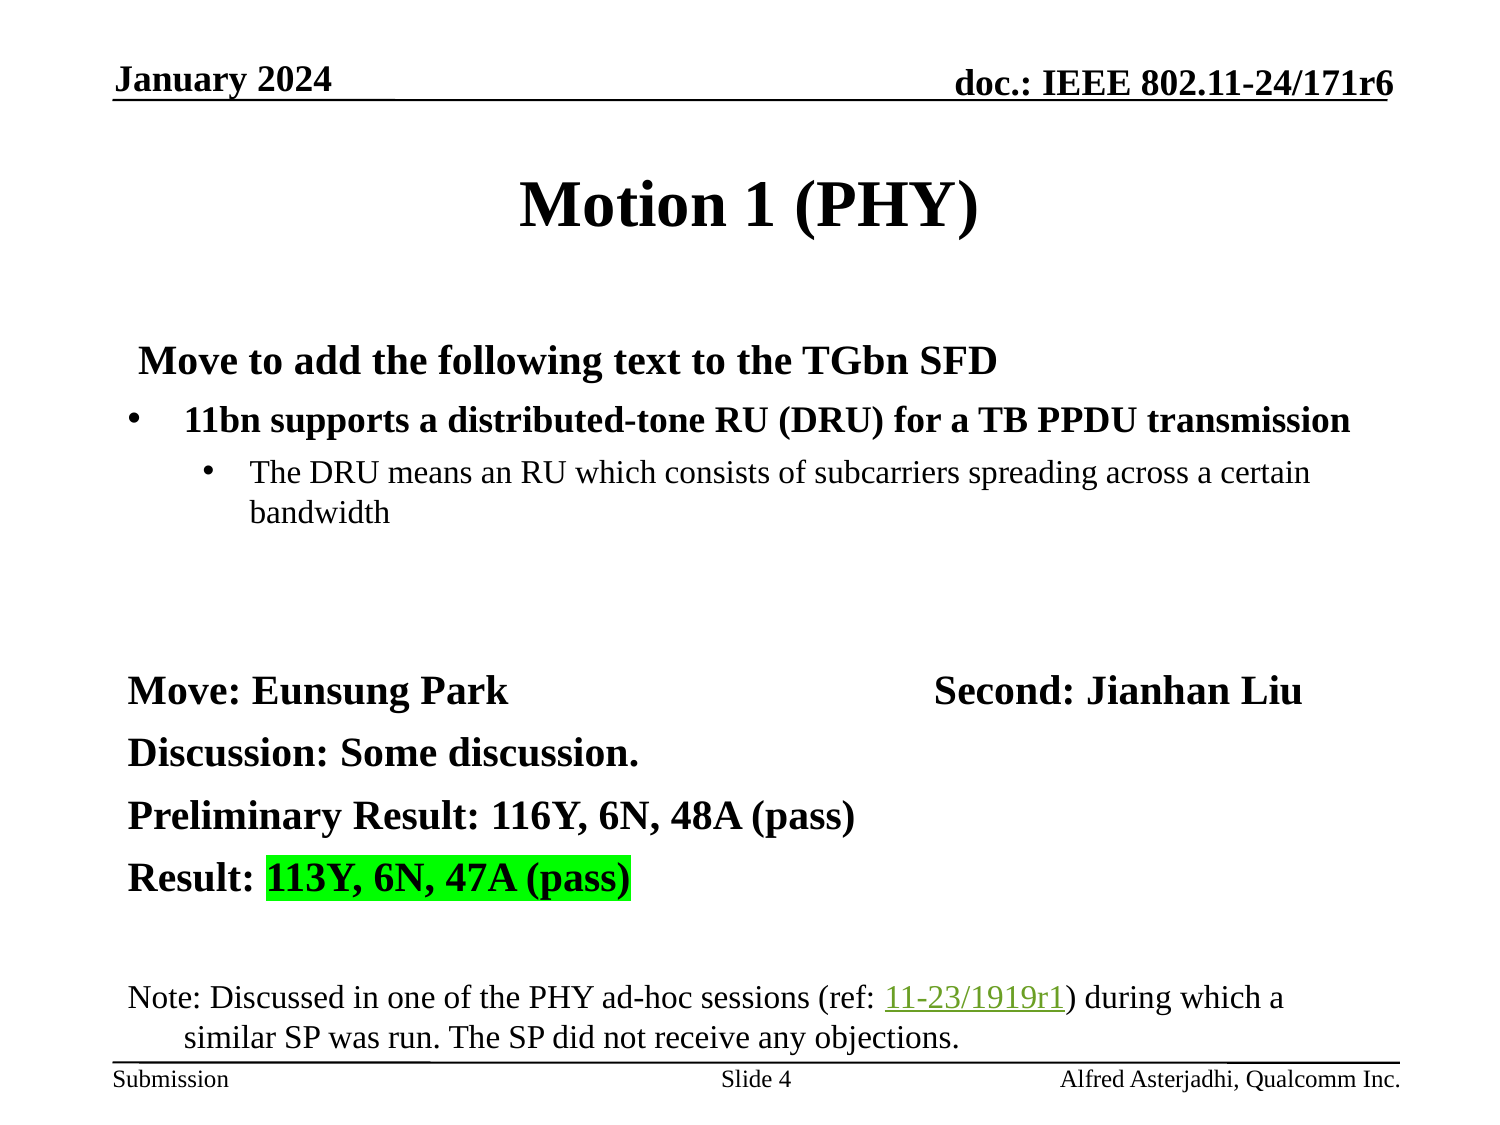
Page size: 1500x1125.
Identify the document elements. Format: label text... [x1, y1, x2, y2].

title Motion 1 (PHY) [112, 112, 1388, 288]
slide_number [114, 54, 423, 100]
list Move to add the following text to the TGbn SFD 11bn supports a distributed-tone RU (DRU) for a TB PPDU transmission The DRU means an RU which consists of subcarriers spreading across a certain bandwidth Move: Eunsung Park Second: Jianhan Liu Discussion: Some discussion. Preliminary Result: 116Y, 6N, 48A (pass) Result: 113Y, 6N, 47A (pass) Note: Discussed in one of the PHY ad-hoc sessions (ref: 11-23/1919r1) during which a similar SP was run. The SP did not receive any objections. [112, 324, 1388, 1000]
footer Alfred Asterjadhi, Qualcomm Inc. [878, 1061, 1402, 1093]
slide_number Slide 4 [712, 1061, 800, 1123]
